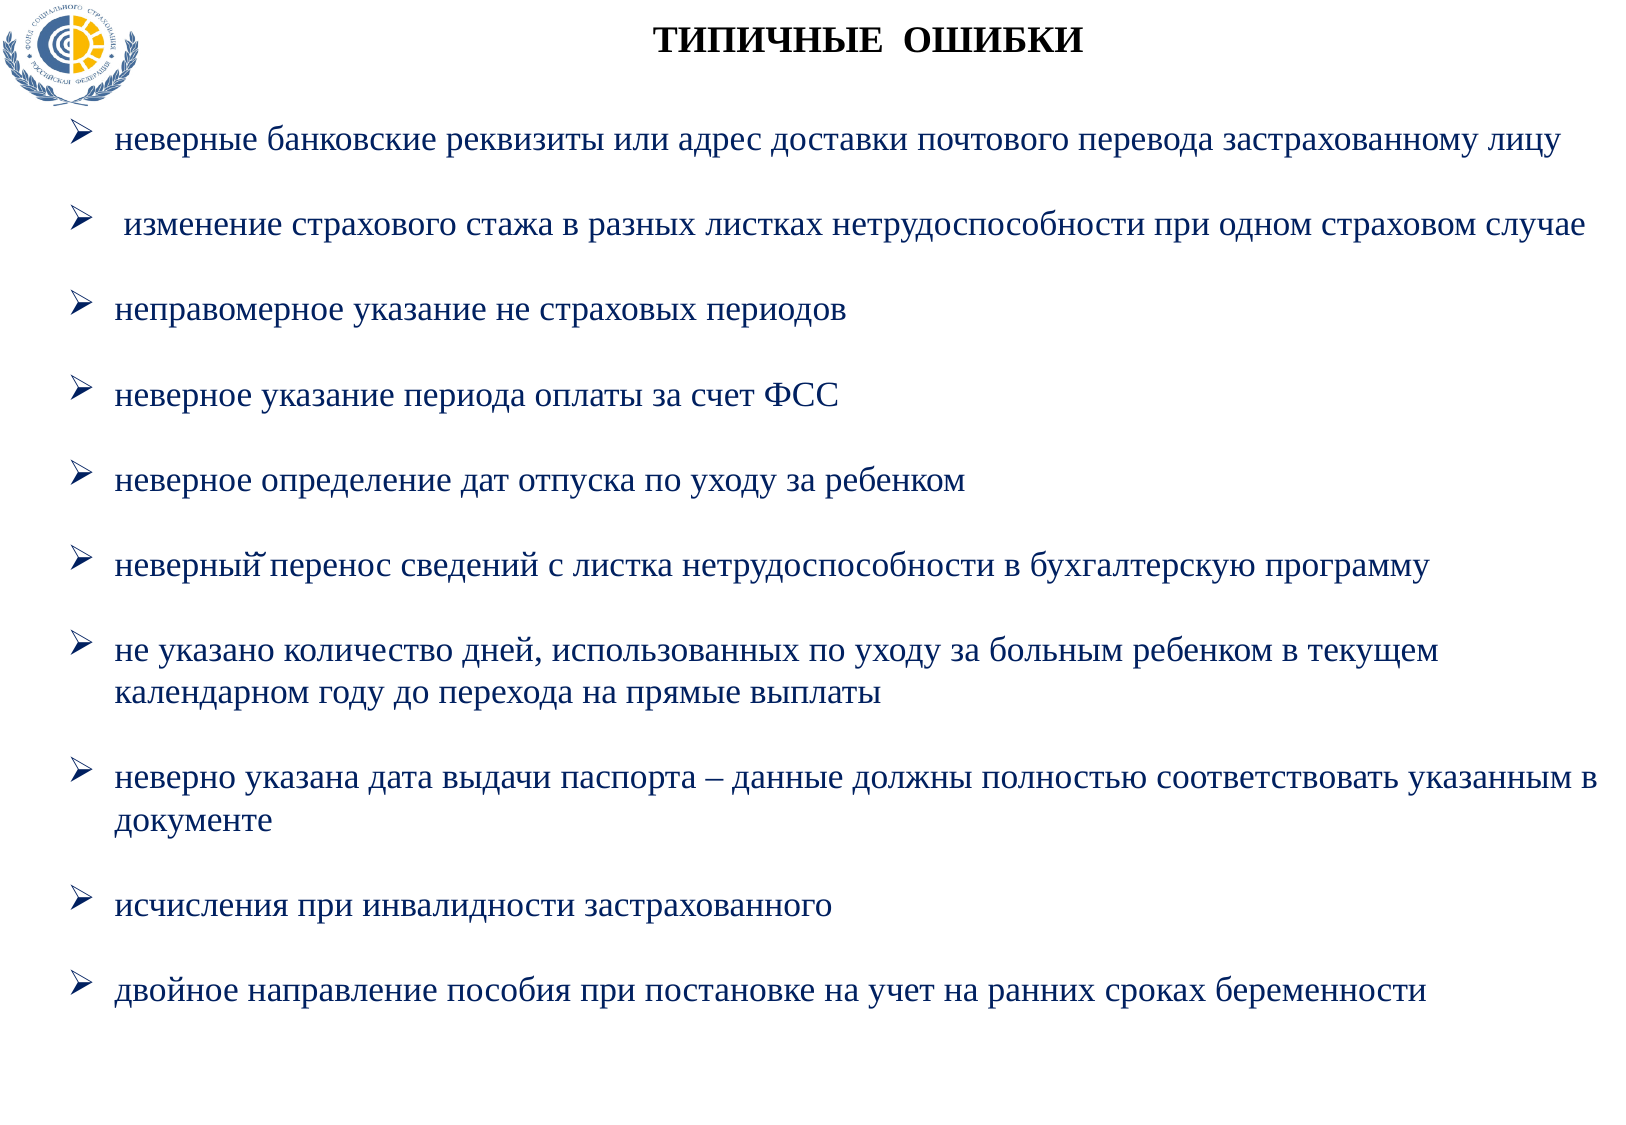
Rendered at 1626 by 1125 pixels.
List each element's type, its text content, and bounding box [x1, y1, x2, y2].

picture [0, 2, 141, 109]
text_box неверные банковские реквизиты или адрес доставки почтового перевода застрахованному лицу изменение страхового стажа в разных листках нетрудоспособности при одном страховом случае неправомерное указание не страховых периодов неверное указание периода оплаты за счет ФСС неверное определение дат отпуска по уходу за ребенком неверный̆ перенос сведений с листка нетрудоспособности в бухгалтерскую программу не указано количество дней, использованных по уходу за больным ребенком в текущем календарном году до перехода на прямые выплаты неверно указана дата выдачи паспорта – данные должны полностью соответствовать указанным в документе исчисления при инвалидности застрахованного двойное направление пособия при постановке на учет на ранних сроках беременности [52, 108, 1617, 1016]
text_box ТИПИЧНЫЕ ОШИБКИ [143, 7, 1606, 67]
